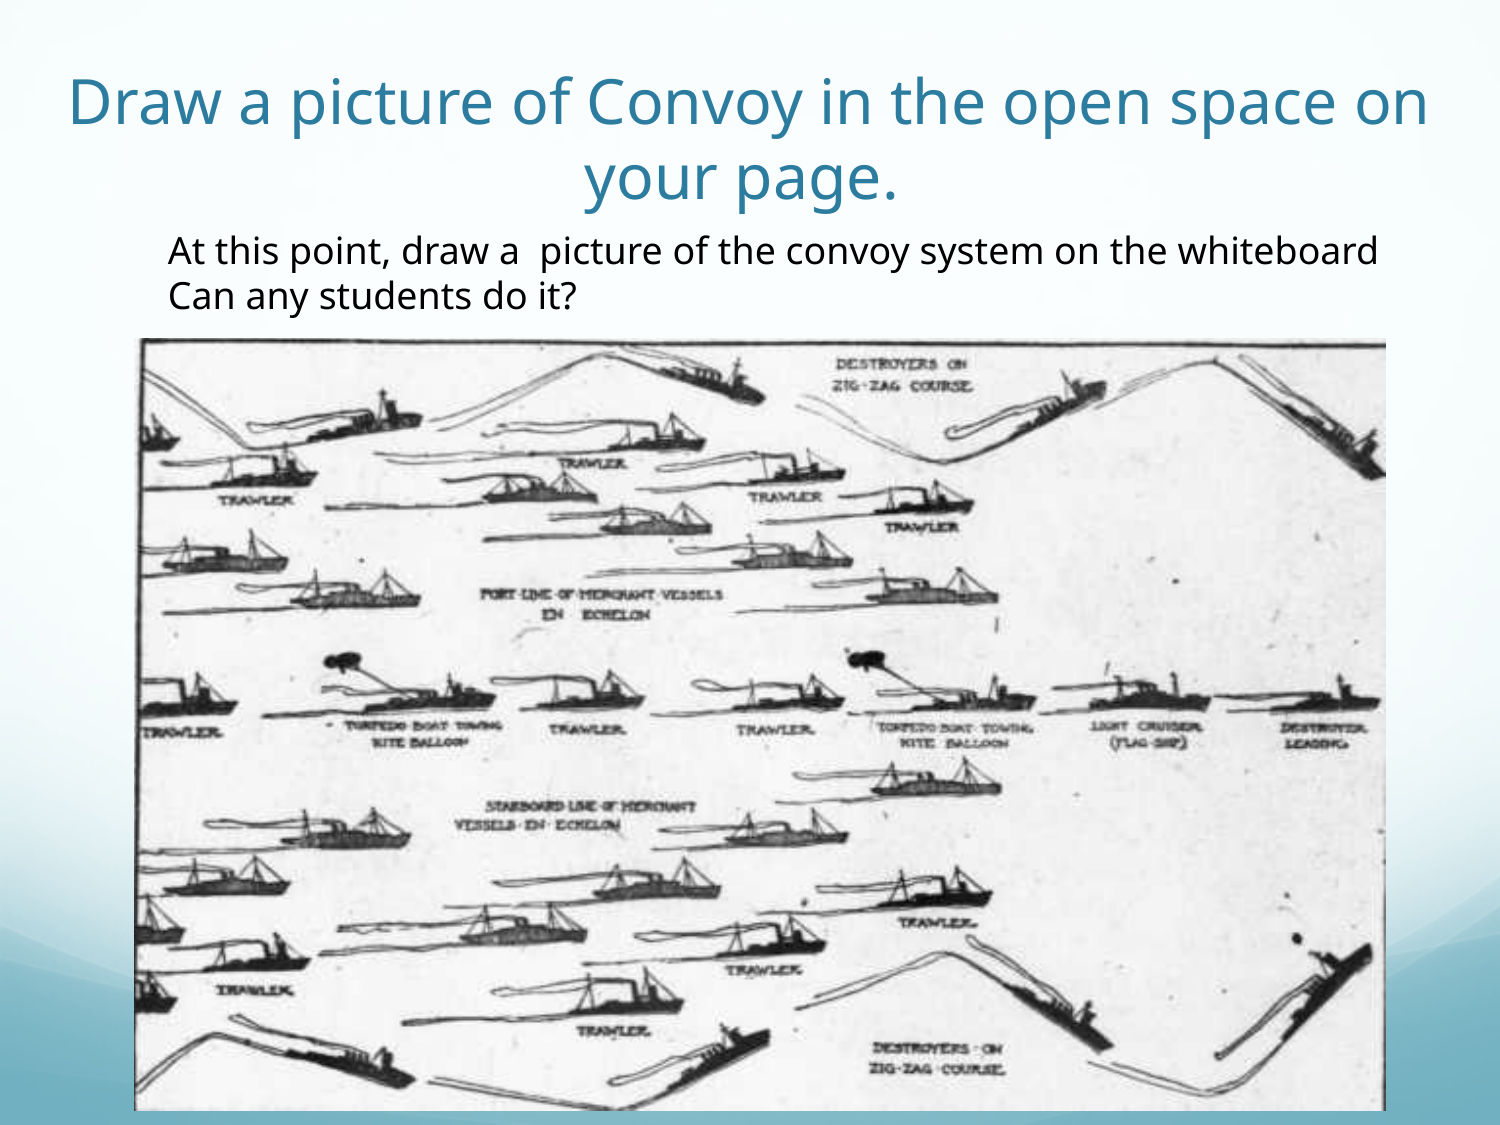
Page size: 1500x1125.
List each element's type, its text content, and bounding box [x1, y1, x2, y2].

title Draw a picture of Convoy in the open space on your page. [0, 0, 1500, 220]
text_box At this point, draw a picture of the convoy system on the whiteboard Can any students do it? [153, 219, 1396, 324]
picture [134, 338, 1387, 1112]
